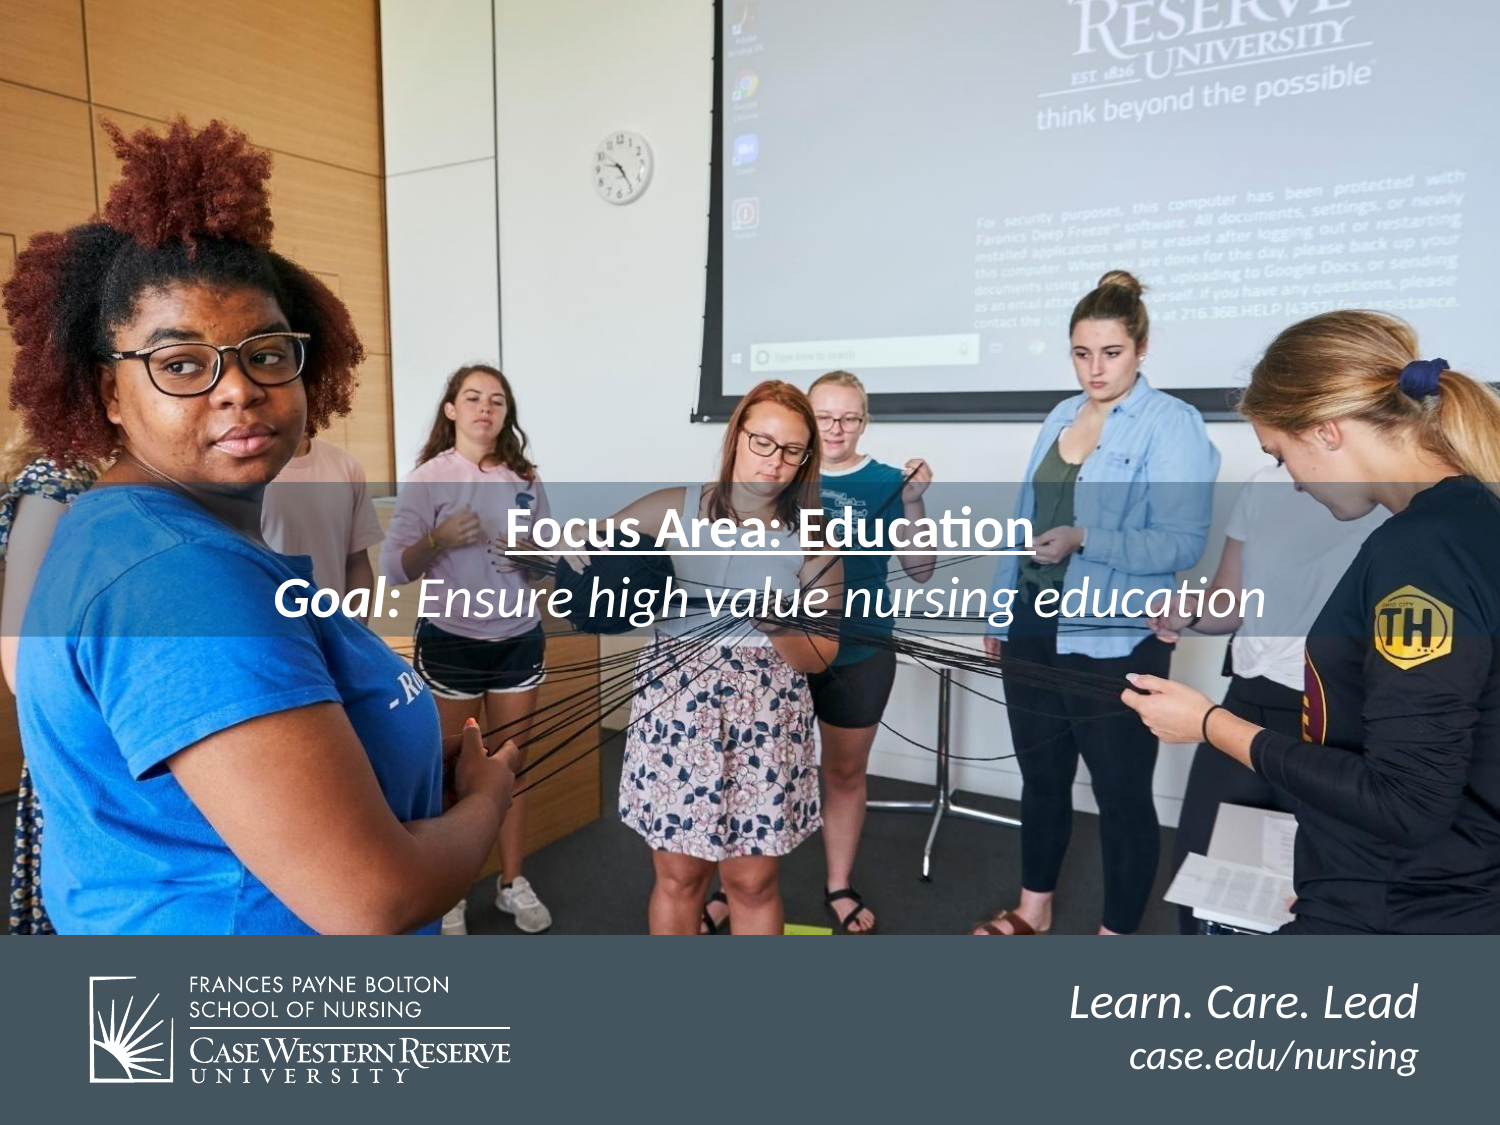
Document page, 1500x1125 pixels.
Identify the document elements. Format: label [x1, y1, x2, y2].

picture [0, 0, 1500, 936]
